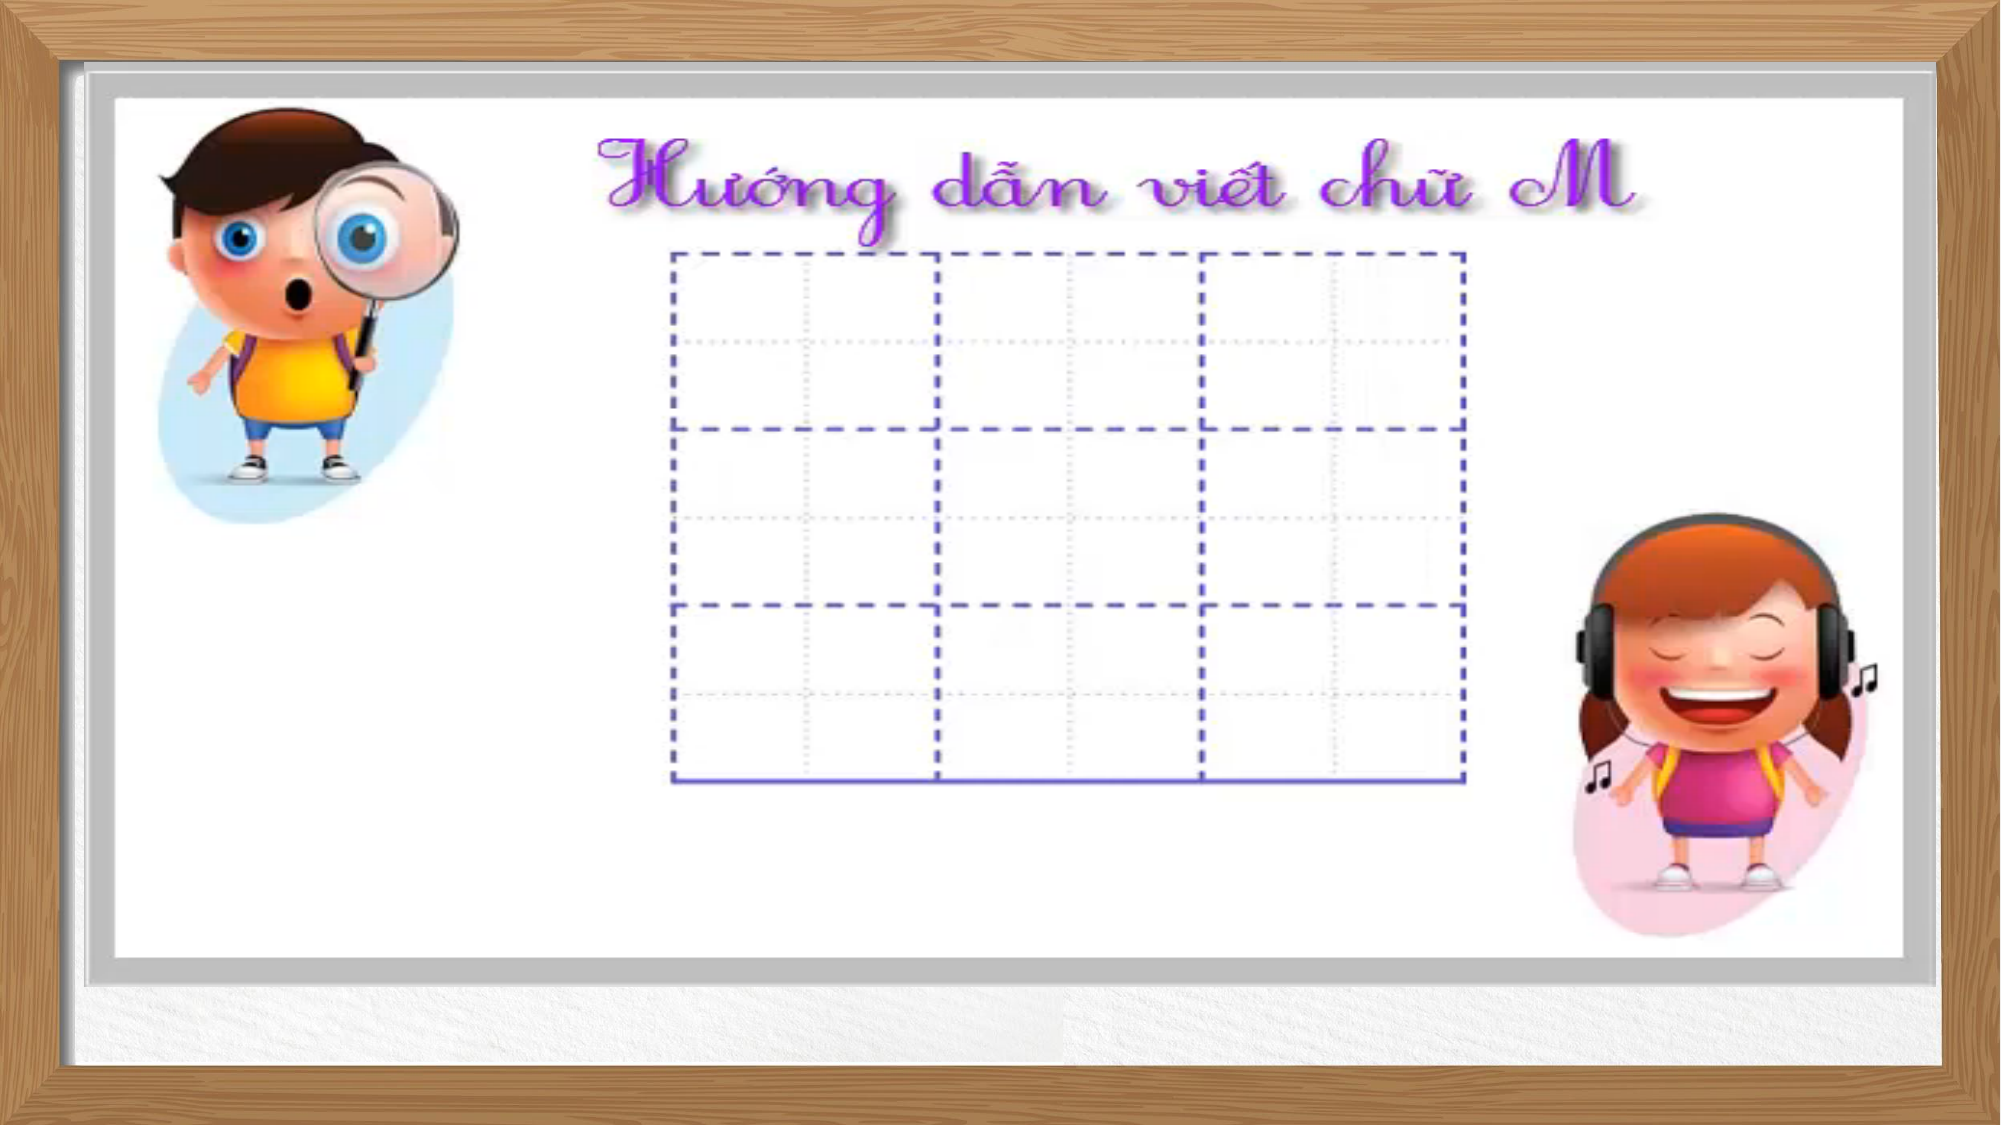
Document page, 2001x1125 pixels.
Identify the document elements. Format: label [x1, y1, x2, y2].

list [83, 61, 1937, 988]
picture [0, 0, 2001, 1125]
